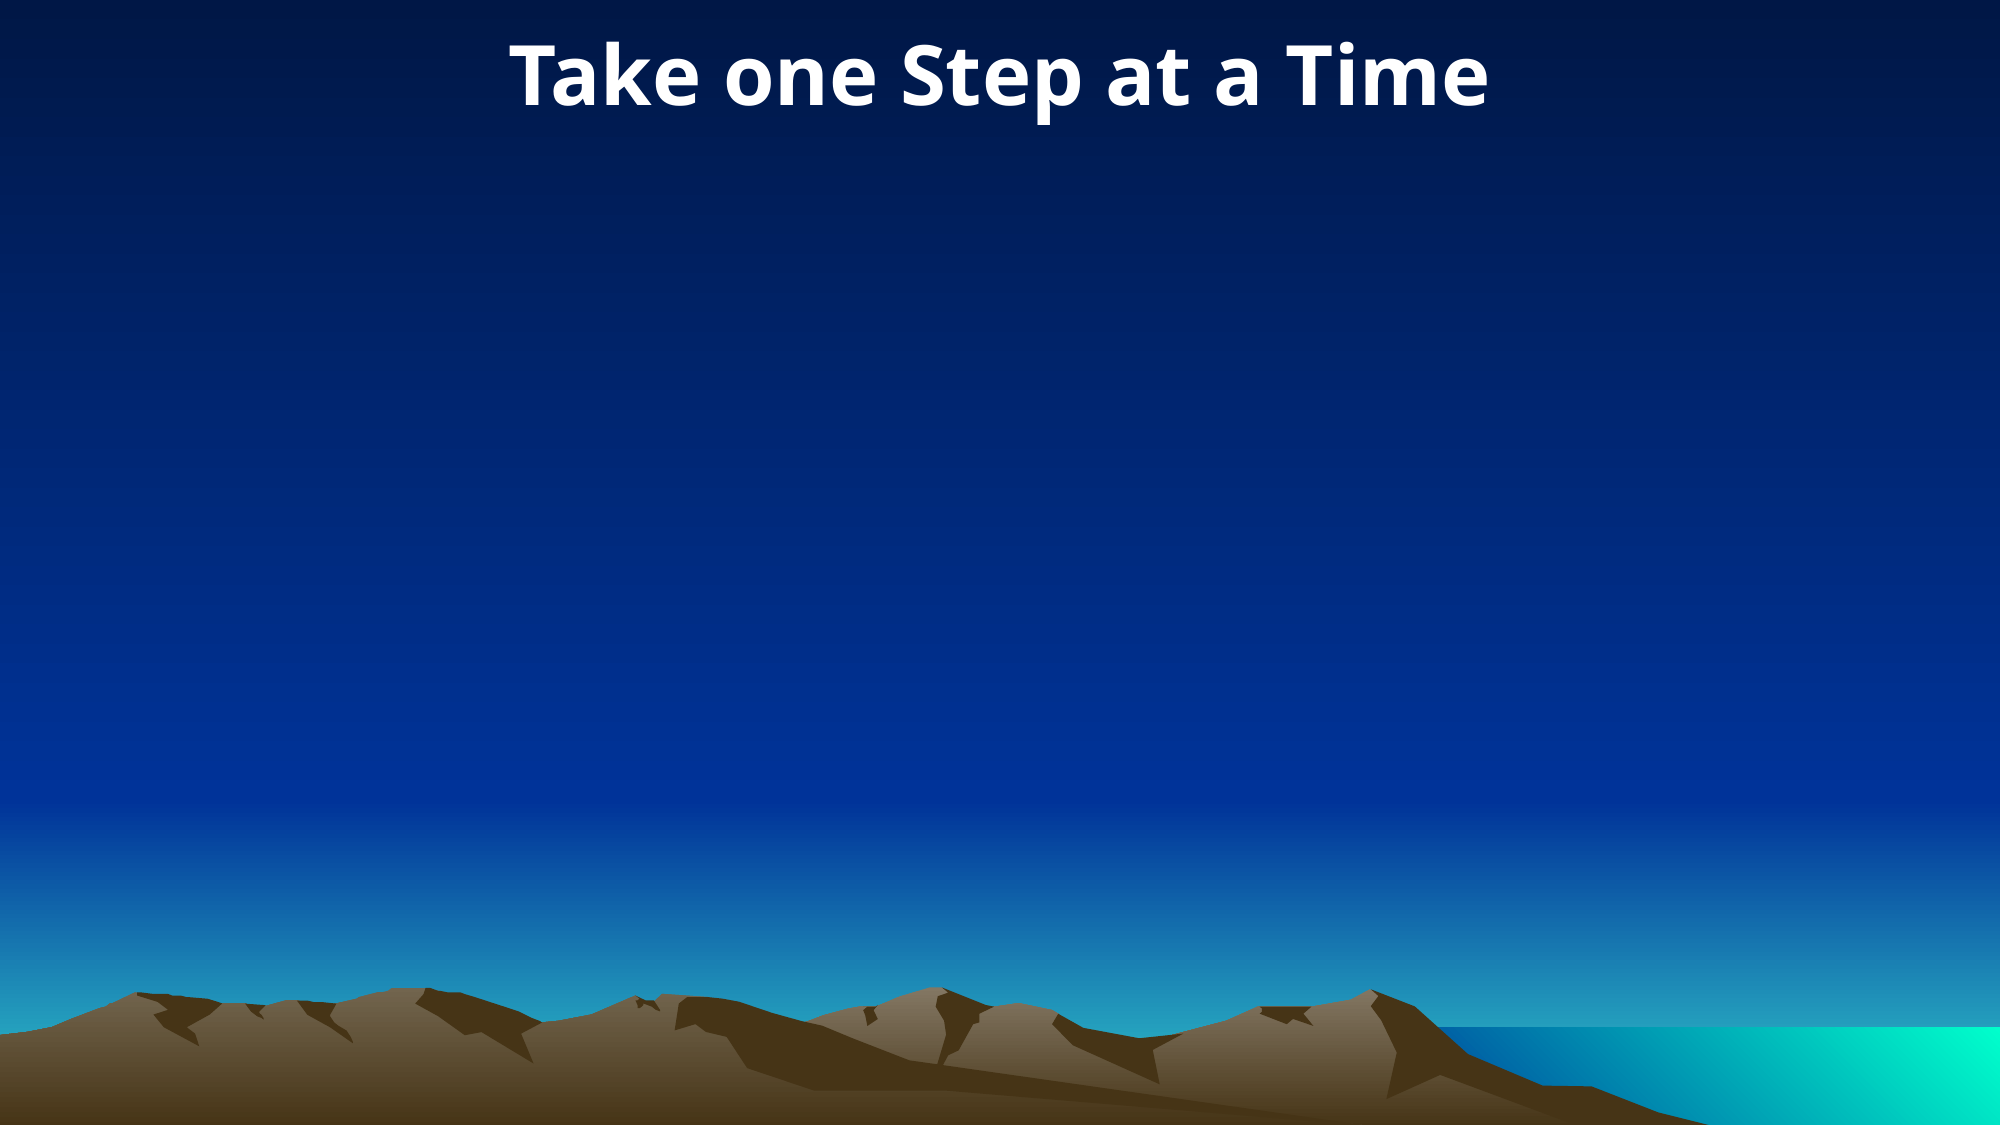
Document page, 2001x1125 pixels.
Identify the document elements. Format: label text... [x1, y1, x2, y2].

text_box Take one Step at a Time [0, 0, 2000, 863]
